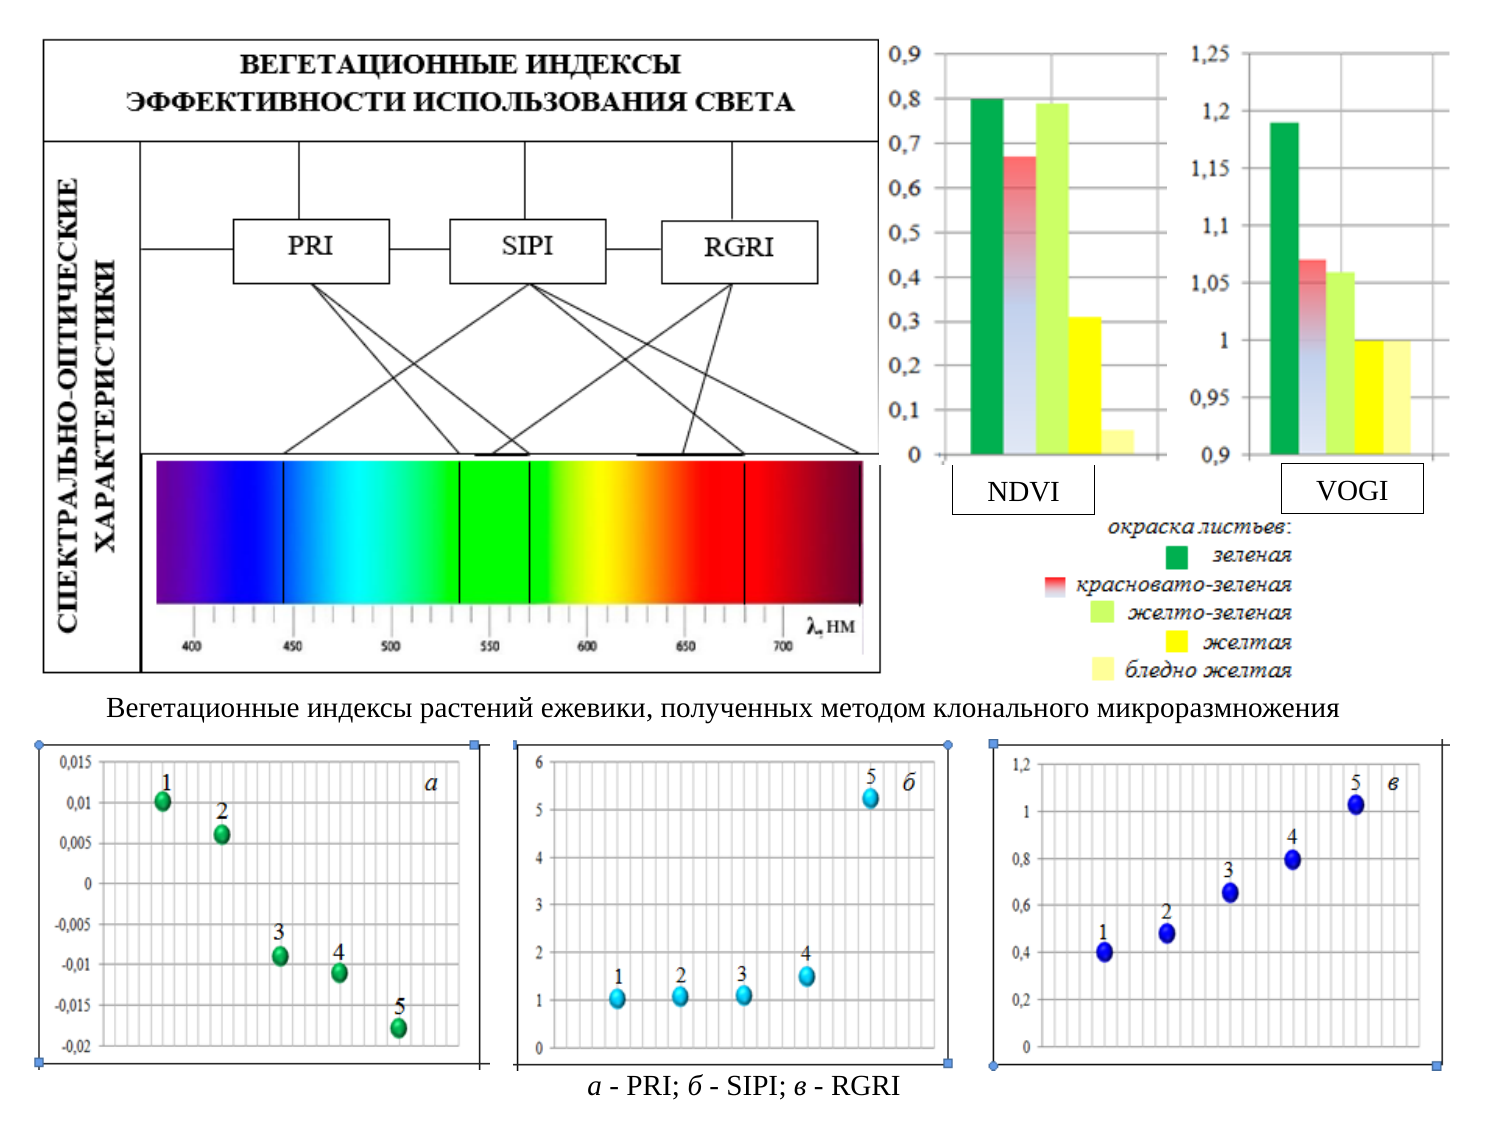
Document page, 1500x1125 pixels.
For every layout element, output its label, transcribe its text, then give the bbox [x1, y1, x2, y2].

picture [29, 739, 491, 1071]
picture [985, 739, 1450, 1071]
picture [513, 739, 958, 1071]
picture [1039, 514, 1306, 688]
text_box VOGI [1281, 475, 1424, 514]
text_box а - PRI; б - SIPI; в - RGRI [407, 1058, 1081, 1109]
text_box NDVI [952, 474, 1095, 515]
picture [29, 30, 1167, 683]
text_box Вегетационные индексы растений ежевики, полученных методом клонального микроразмножения [0, 680, 1447, 731]
picture [1174, 30, 1461, 469]
